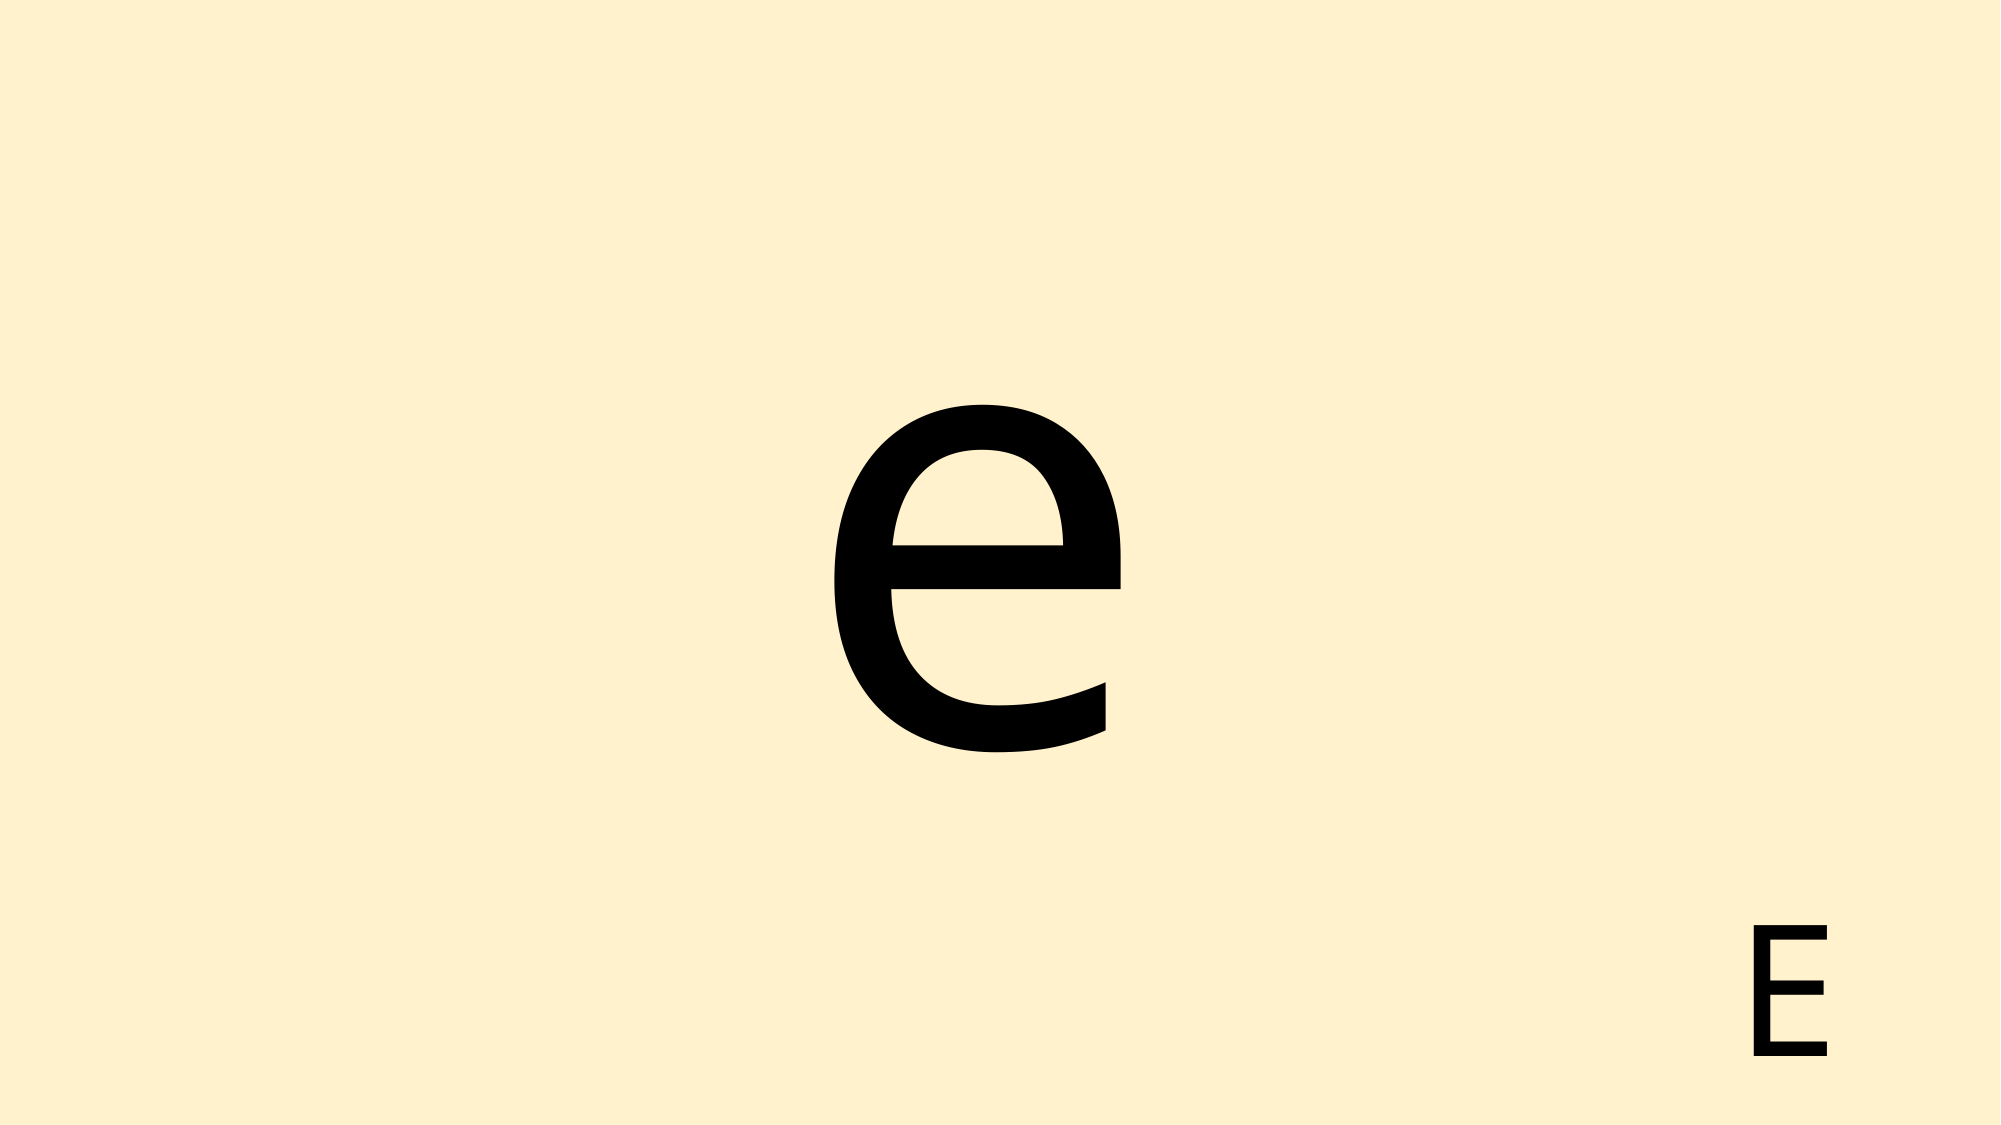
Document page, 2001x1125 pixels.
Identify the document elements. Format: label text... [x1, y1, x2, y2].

text_box E [1721, 865, 1920, 1100]
text_box e [388, 114, 1564, 879]
